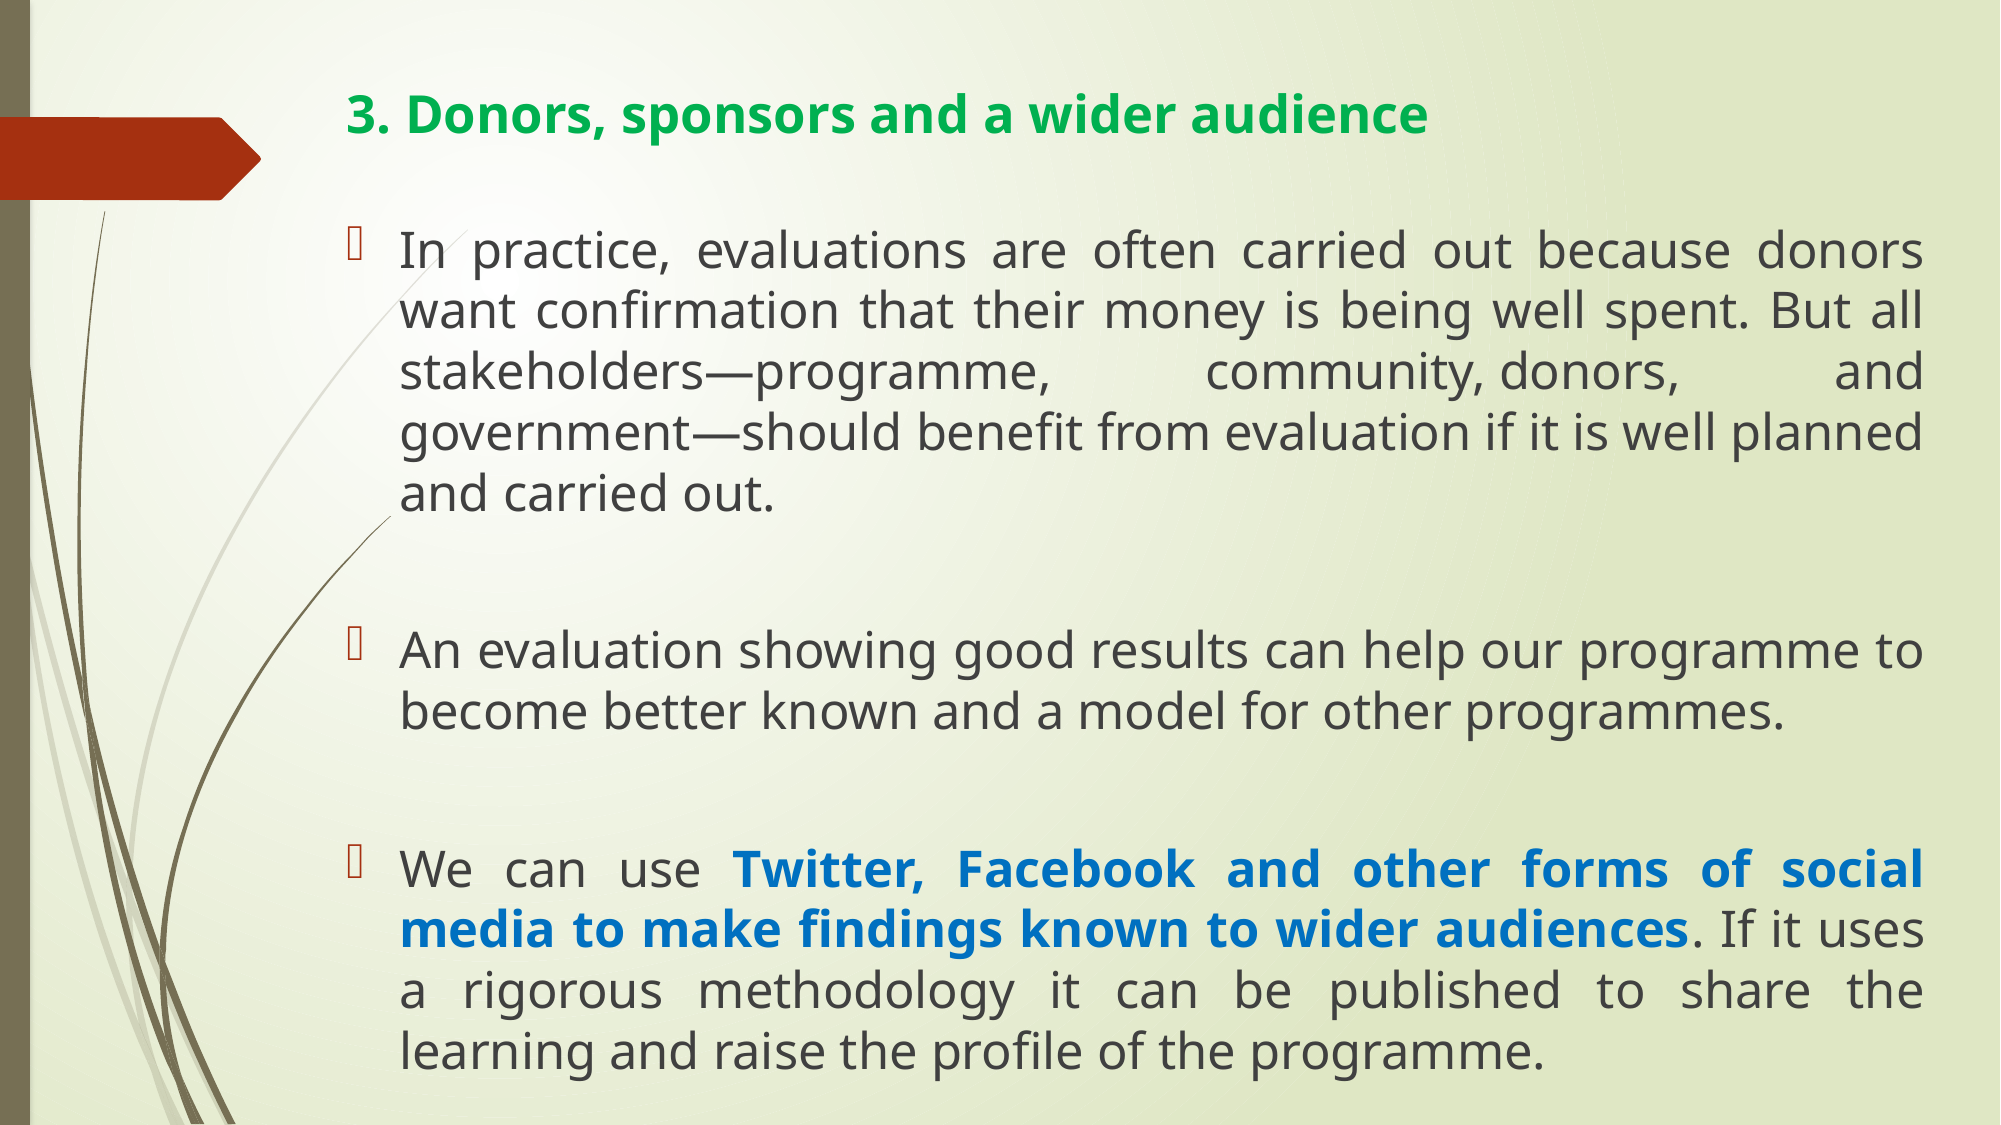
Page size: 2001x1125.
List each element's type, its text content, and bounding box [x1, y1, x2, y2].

list In practice, evaluations are often carried out because donors want confirmation that their money is being well spent. But all stakeholders—programme, community, donors, and government—should benefit from evaluation if it is well planned and carried out. An evaluation showing good results can help our programme to become better known and a model for other programmes. We can use Twitter, Facebook and other forms of social media to make findings known to wider audiences. If it uses a rigorous methodology it can be published to share the learning and raise the profile of the programme. [331, 210, 1942, 1088]
title 3. Donors, sponsors and a wider audience [331, 73, 1885, 210]
